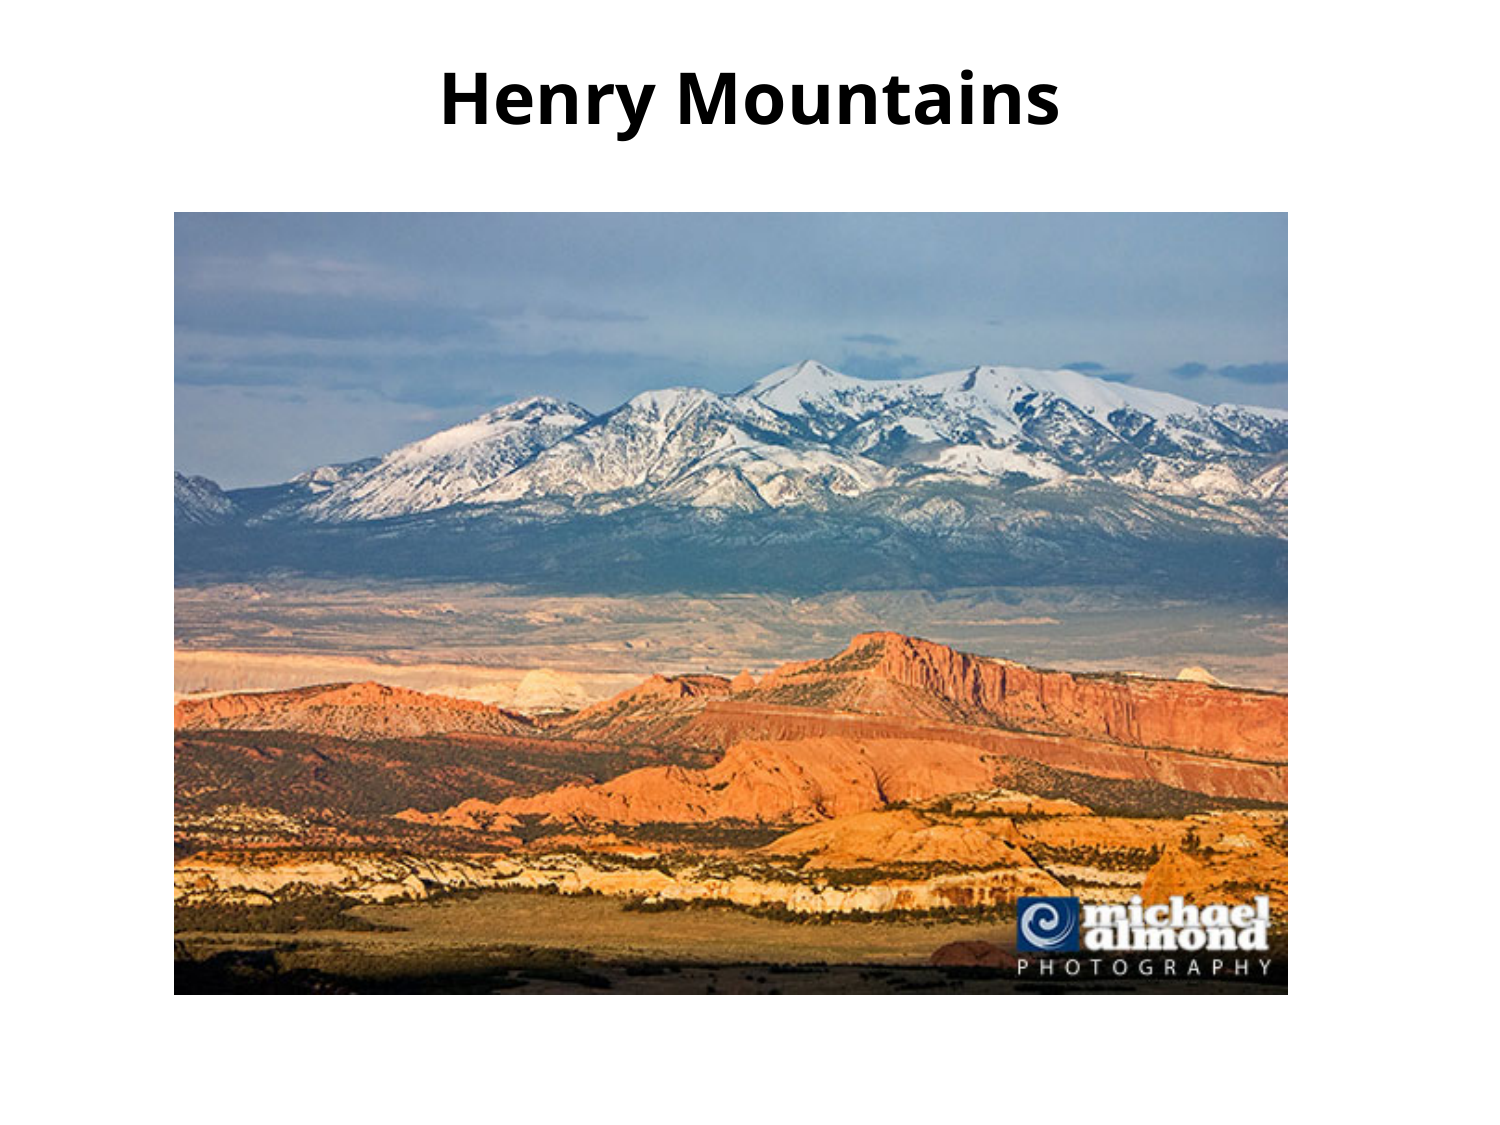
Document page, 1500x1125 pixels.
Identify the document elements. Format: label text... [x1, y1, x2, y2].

picture [174, 212, 1288, 995]
title Henry Mountains [75, 45, 1425, 233]
